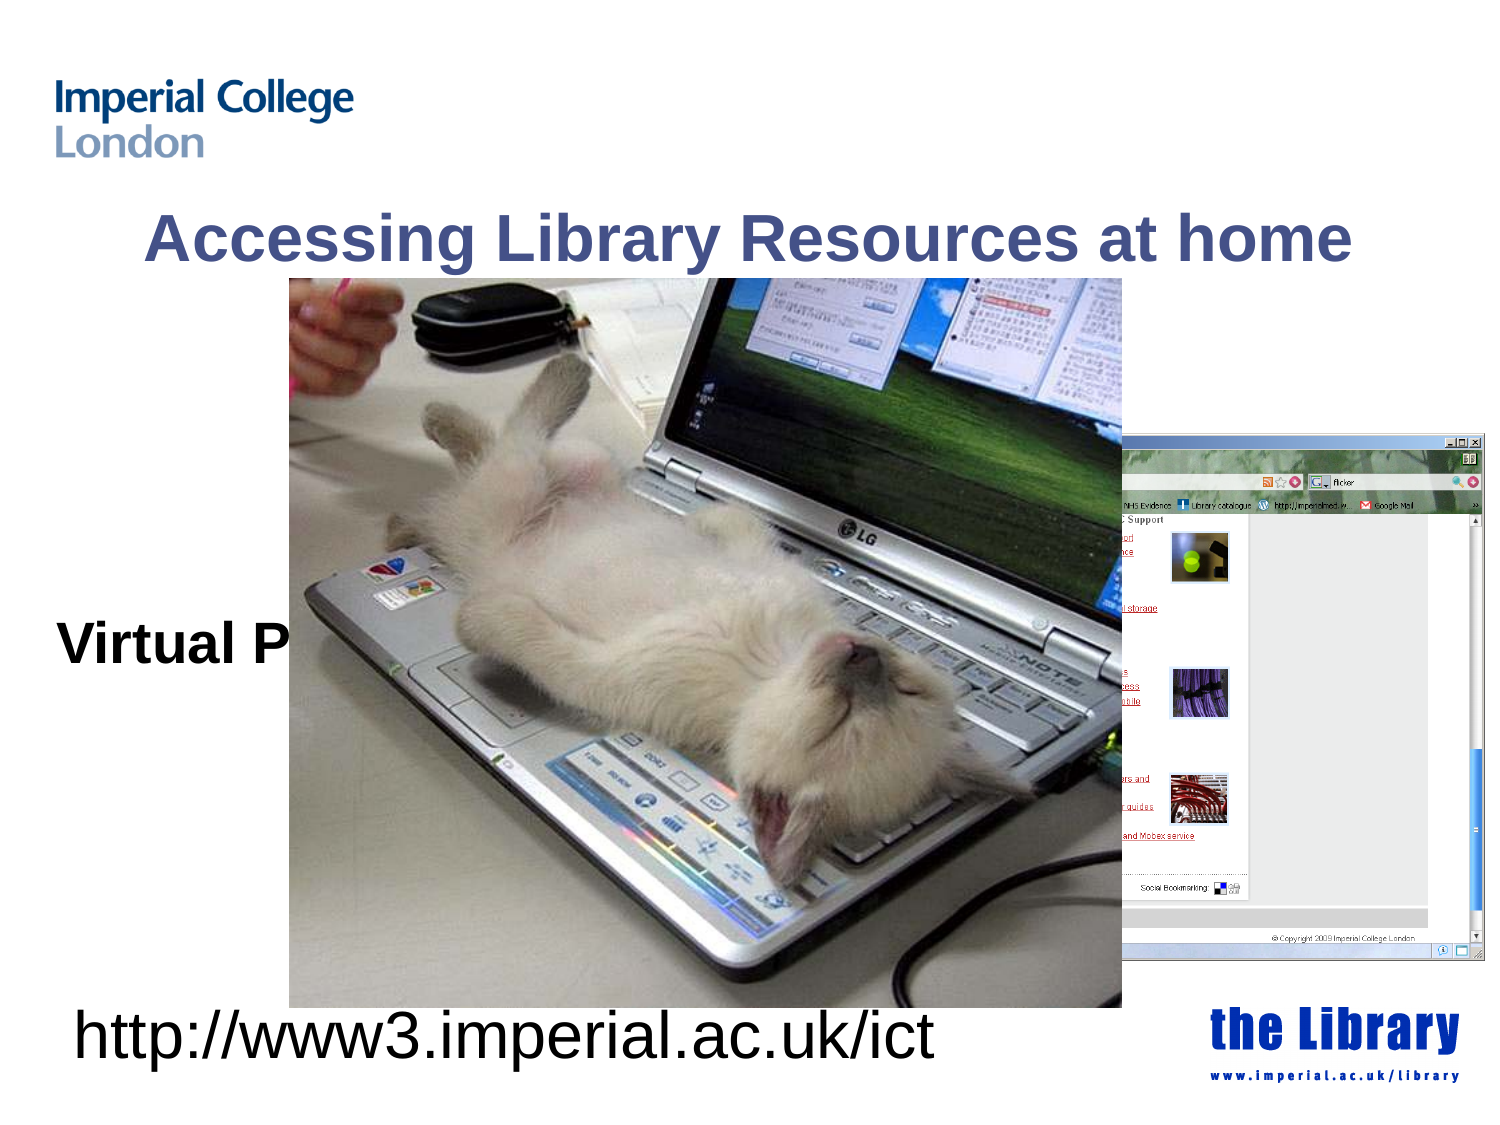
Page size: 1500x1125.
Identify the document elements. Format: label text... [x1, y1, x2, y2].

title Accessing Library Resources at home [128, 140, 1405, 329]
text_box http://www3.imperial.ac.uk/ict [58, 984, 1043, 1079]
picture [289, 278, 1485, 1009]
text_box Virtual Private Network (VPN) [41, 597, 283, 683]
picture [50, 50, 384, 188]
